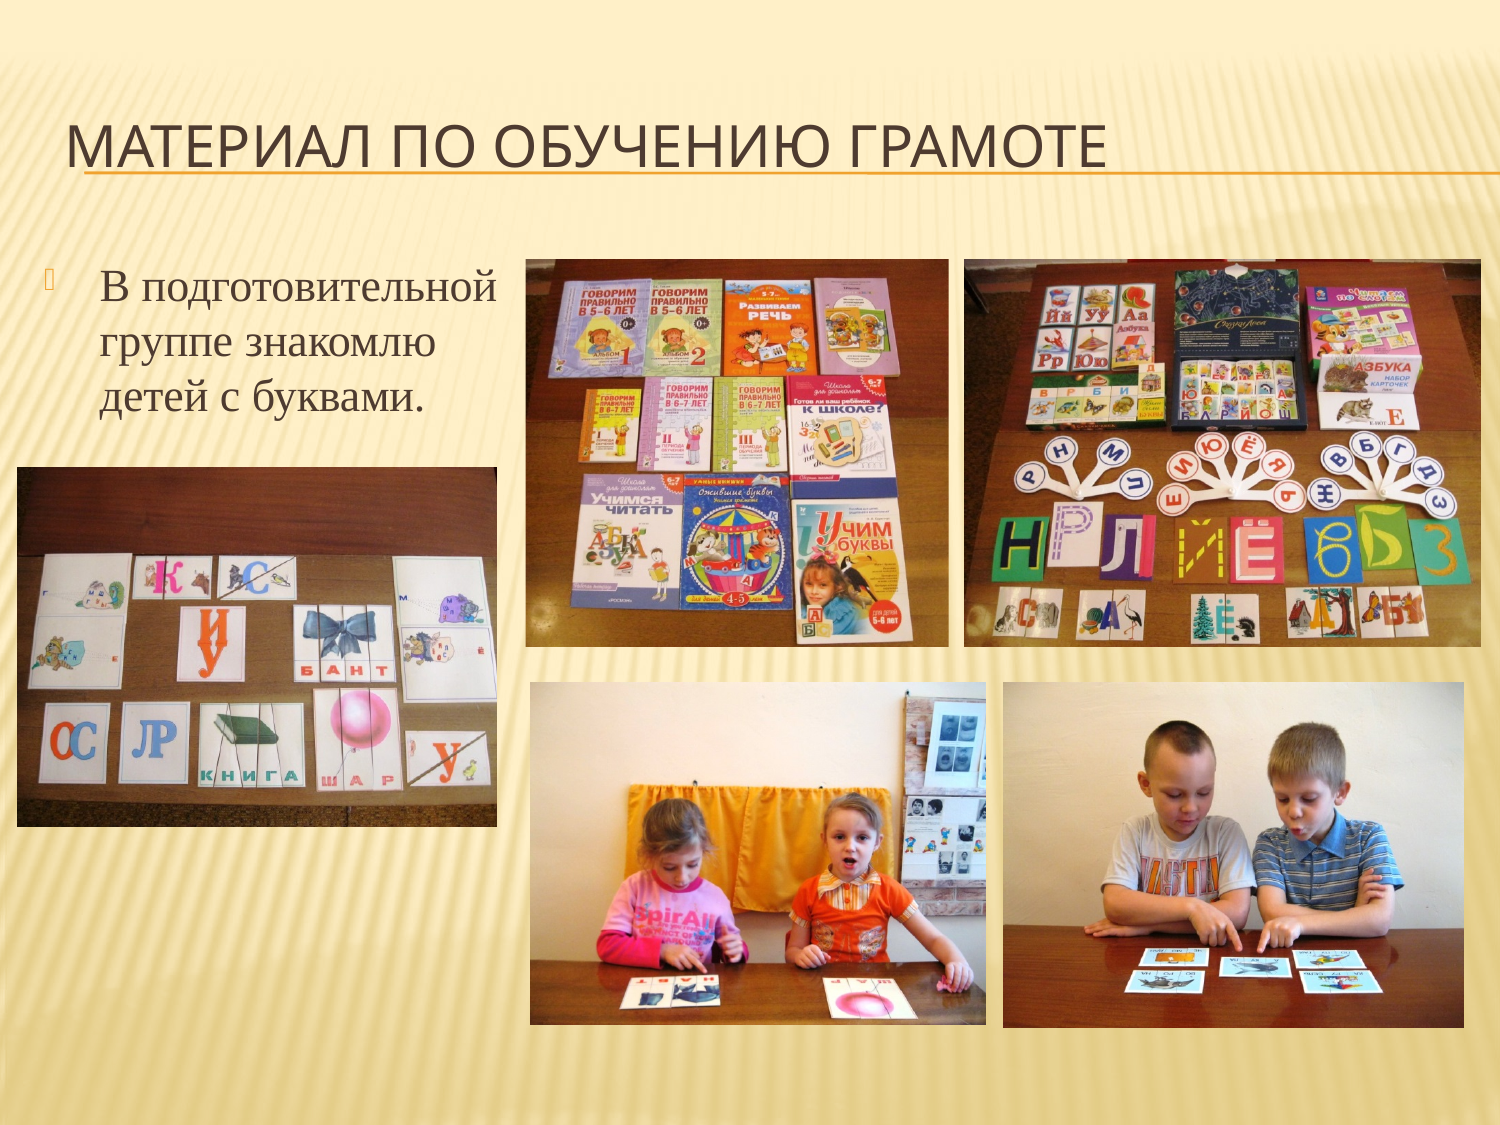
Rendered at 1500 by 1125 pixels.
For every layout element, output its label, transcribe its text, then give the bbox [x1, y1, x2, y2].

picture [525, 258, 950, 647]
picture [16, 466, 497, 827]
title Материал по обучению грамоте [50, 75, 1475, 213]
picture [1003, 682, 1465, 1029]
picture [963, 258, 1482, 647]
picture [529, 682, 986, 1025]
list В подготовительной группе знакомлю детей с буквами. [29, 248, 545, 433]
